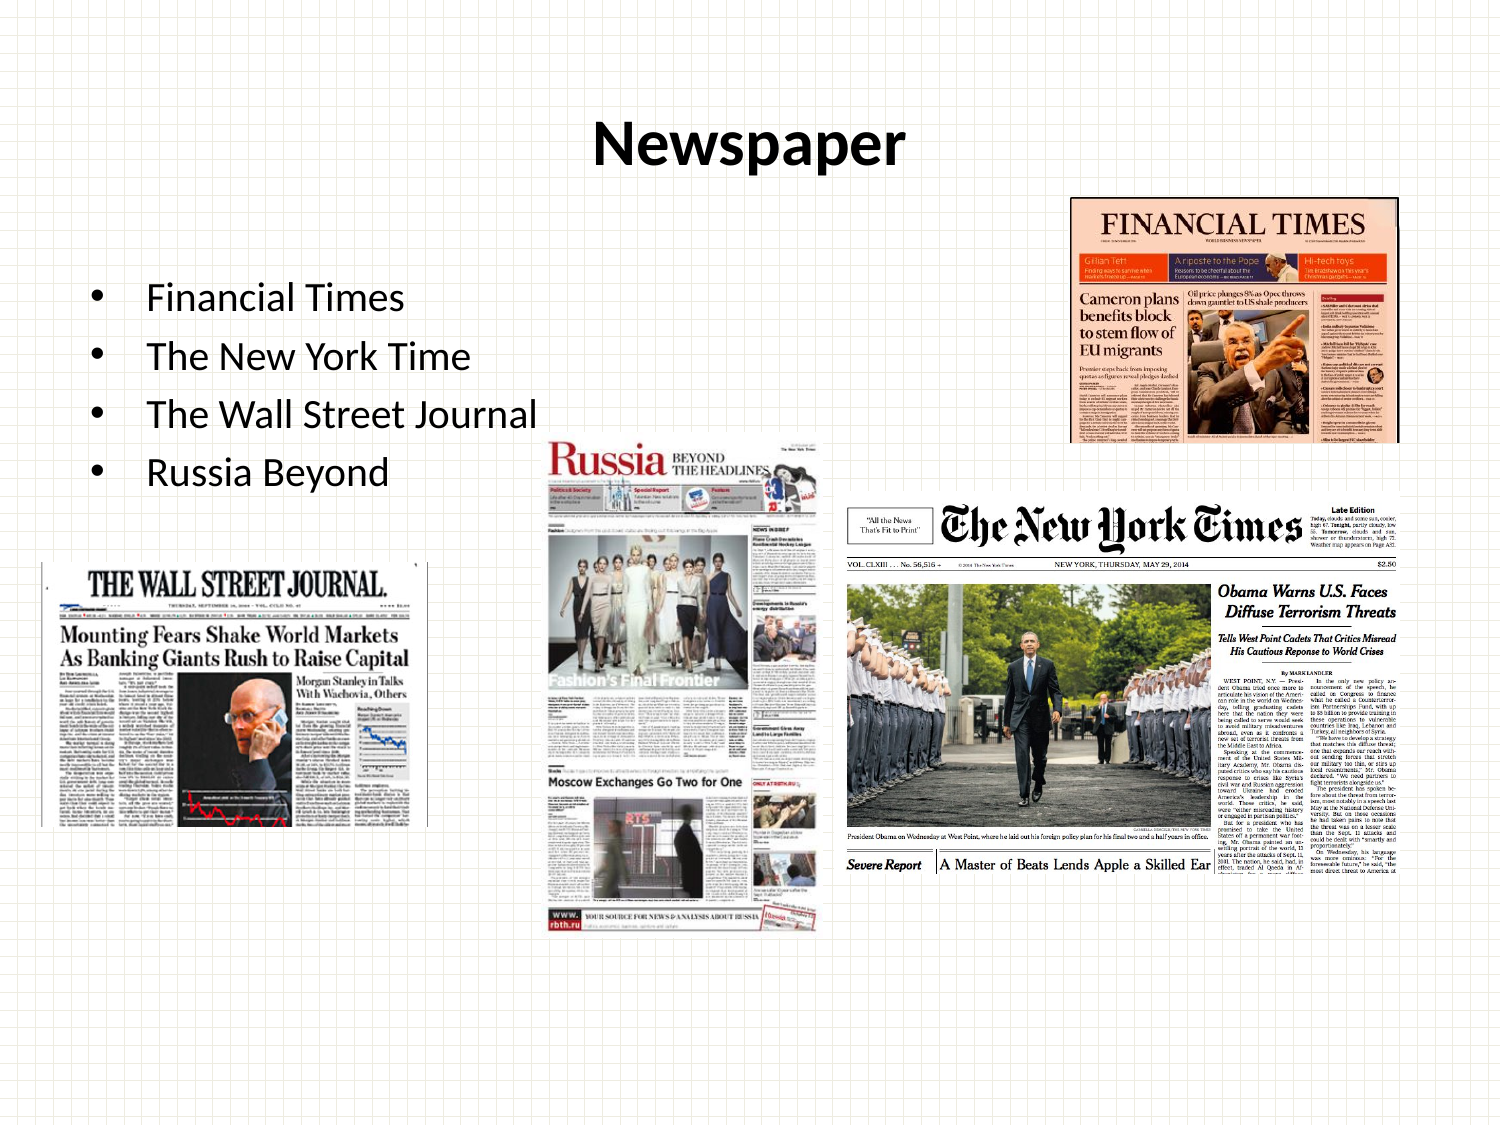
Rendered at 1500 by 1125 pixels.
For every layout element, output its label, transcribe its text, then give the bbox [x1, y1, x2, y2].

list Financial Times The New York Time The Wall Street Journal Russia Beyond [75, 262, 1425, 1005]
picture [541, 432, 823, 938]
picture [834, 491, 1400, 874]
title Newspaper [75, 45, 1425, 233]
picture [40, 562, 428, 827]
picture [1068, 195, 1400, 443]
